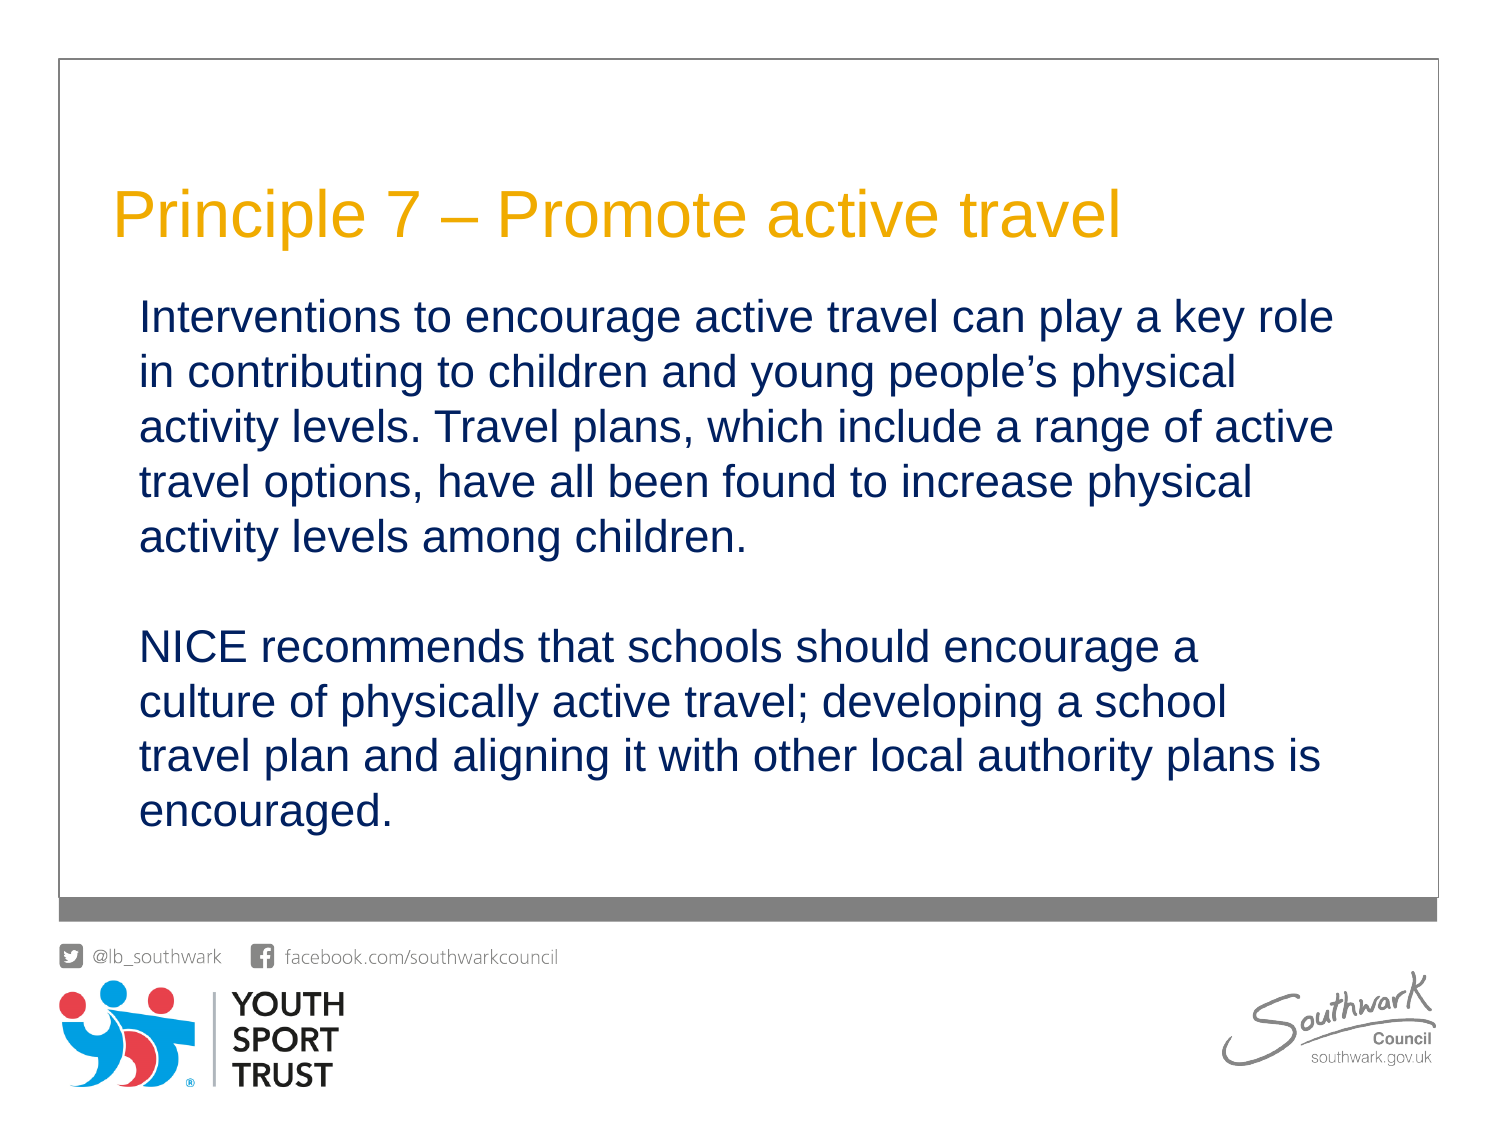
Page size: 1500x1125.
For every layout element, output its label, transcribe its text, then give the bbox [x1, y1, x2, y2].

picture [43, 928, 573, 1094]
text_box Interventions to encourage active travel can play a key role in contributing to children and young people’s physical activity levels. Travel plans, which include a range of active travel options, have all been found to increase physical activity levels among children. NICE recommends that schools should encourage a culture of physically active travel; developing a school travel plan and aligning it with other local authority plans is encouraged. [123, 278, 1353, 844]
picture [1222, 971, 1436, 1066]
title Principle 7 – Promote active travel [112, 113, 1394, 256]
